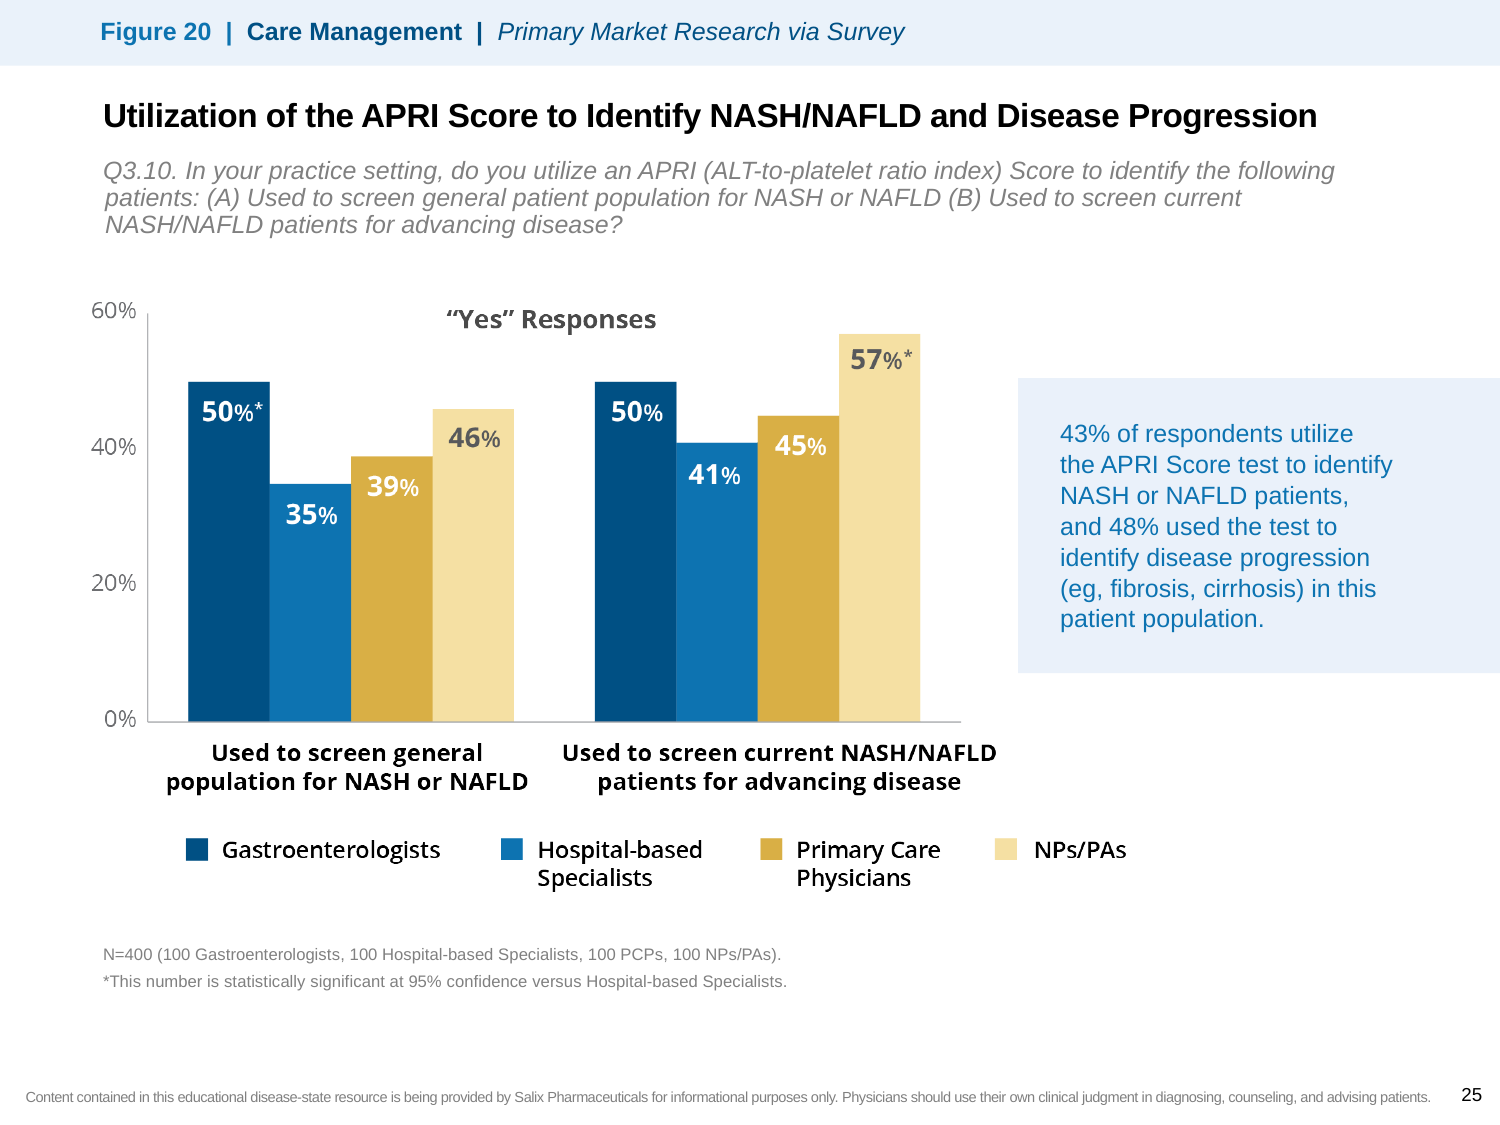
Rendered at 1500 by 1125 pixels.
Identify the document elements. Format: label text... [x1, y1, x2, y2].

text_box Q3.10. In your practice setting, do you utilize an APRI (ALT-to-platelet ratio index) Score to identify the following patients: (A) Used to screen general patient population for NASH or NAFLD (B) Used to screen current NASH/NAFLD patients for advancing disease? [103, 150, 1412, 247]
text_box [1018, 377, 1500, 674]
slide_number 25 [1411, 1045, 1483, 1106]
list Figure 20 | Care Management | Primary Market Research via Survey [0, 0, 1500, 66]
list Utilization of the APRI Score to Identify NASH/NAFLD and Disease Progression [103, 91, 1483, 181]
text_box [71, 288, 1212, 902]
text_box N=400 (100 Gastroenterologists, 100 Hospital-based Specialists, 100 PCPs, 100 NPs/PAs). *This number is statistically significant at 95% confidence versus Hospital-based Specialists. [103, 863, 1412, 991]
